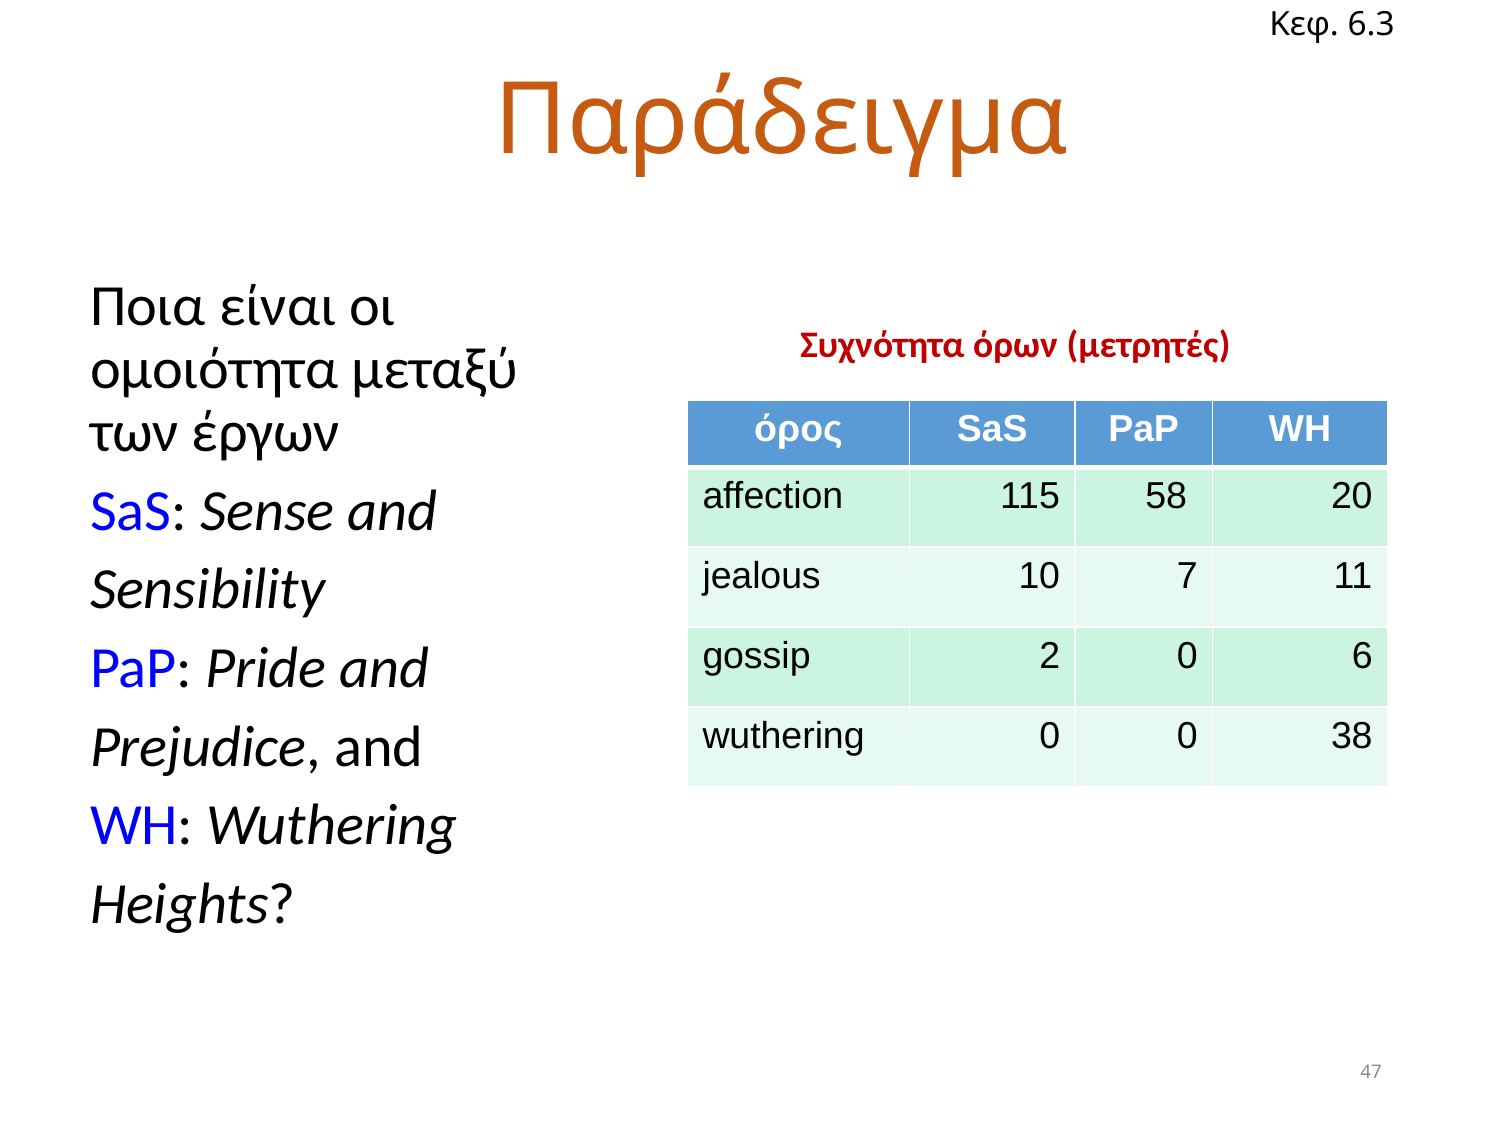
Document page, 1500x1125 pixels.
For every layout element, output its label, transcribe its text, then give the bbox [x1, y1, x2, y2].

table_header WH [1213, 401, 1387, 465]
table_cell 7 [1076, 548, 1212, 626]
title Παράδειγμα [75, 90, 1488, 184]
table_cell wuthering [688, 708, 909, 786]
table_cell 6 [1213, 628, 1387, 706]
table_cell 20 [1213, 470, 1387, 546]
table_cell 38 [1213, 708, 1387, 786]
table_cell affection [688, 470, 909, 546]
text_box Συχνότητα όρων (μετρητές) [615, 312, 1416, 373]
table_cell gossip [688, 628, 909, 706]
table_header όρος [688, 401, 909, 465]
table_cell 2 [910, 628, 1074, 706]
table_header SaS [910, 401, 1074, 465]
table_cell 10 [910, 548, 1074, 626]
table_cell 0 [1076, 628, 1212, 706]
slide_number 47 [1059, 1042, 1397, 1103]
list Ποια είναι οι ομοιότητα μεταξύ των έργων SaS: Sense and Sensibility PaP: Pride and Prejudice, and WH: Wuthering Heights? [75, 267, 569, 1038]
table_header PaP [1076, 401, 1212, 465]
text_box Κεφ. 6.3 [1254, 0, 1410, 50]
table_cell jealous [688, 548, 909, 626]
table_cell 115 [910, 470, 1074, 546]
table_cell 11 [1213, 548, 1387, 626]
table_cell 58 [1076, 470, 1212, 546]
table_cell 0 [910, 708, 1074, 786]
table_cell 0 [1076, 708, 1212, 786]
